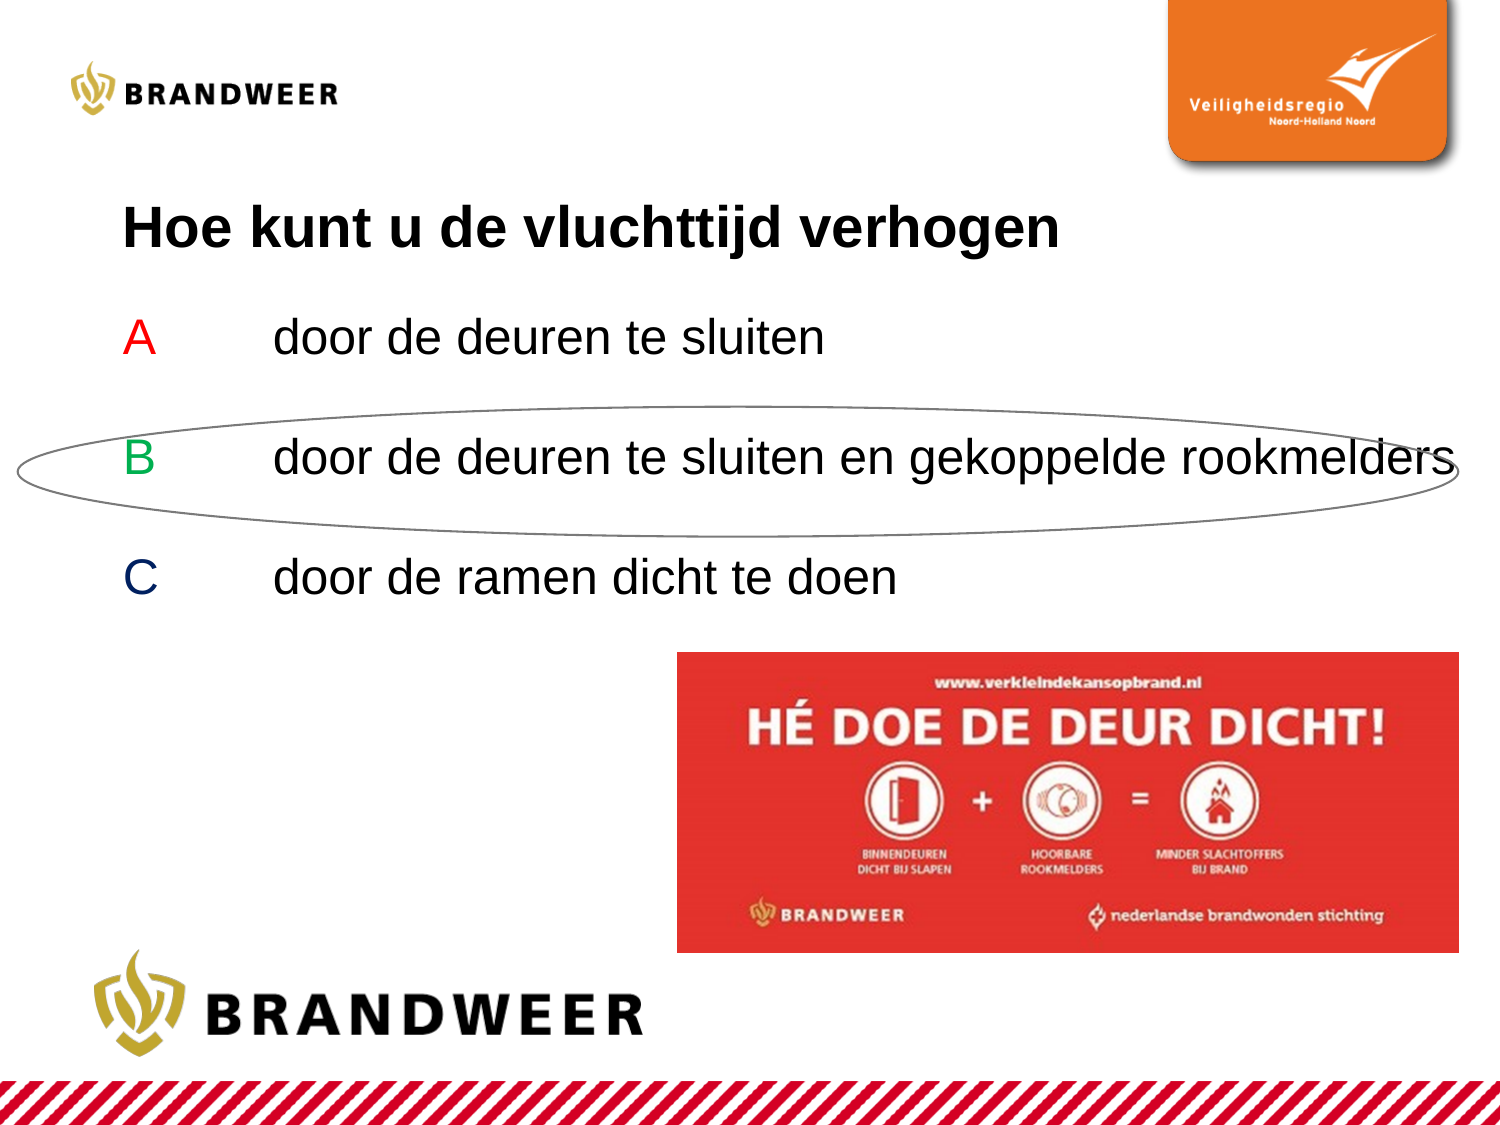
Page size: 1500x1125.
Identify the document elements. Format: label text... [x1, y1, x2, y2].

picture [71, 61, 410, 194]
text_box Hoe kunt u de vluchttijd verhogen A door de deuren te sluiten B door de deuren te sluiten en gekoppelde rookmelders C door de ramen dicht te doen [108, 137, 1472, 657]
picture [0, 652, 1500, 1125]
text_box [16, 405, 1460, 538]
picture [1163, 0, 1464, 137]
